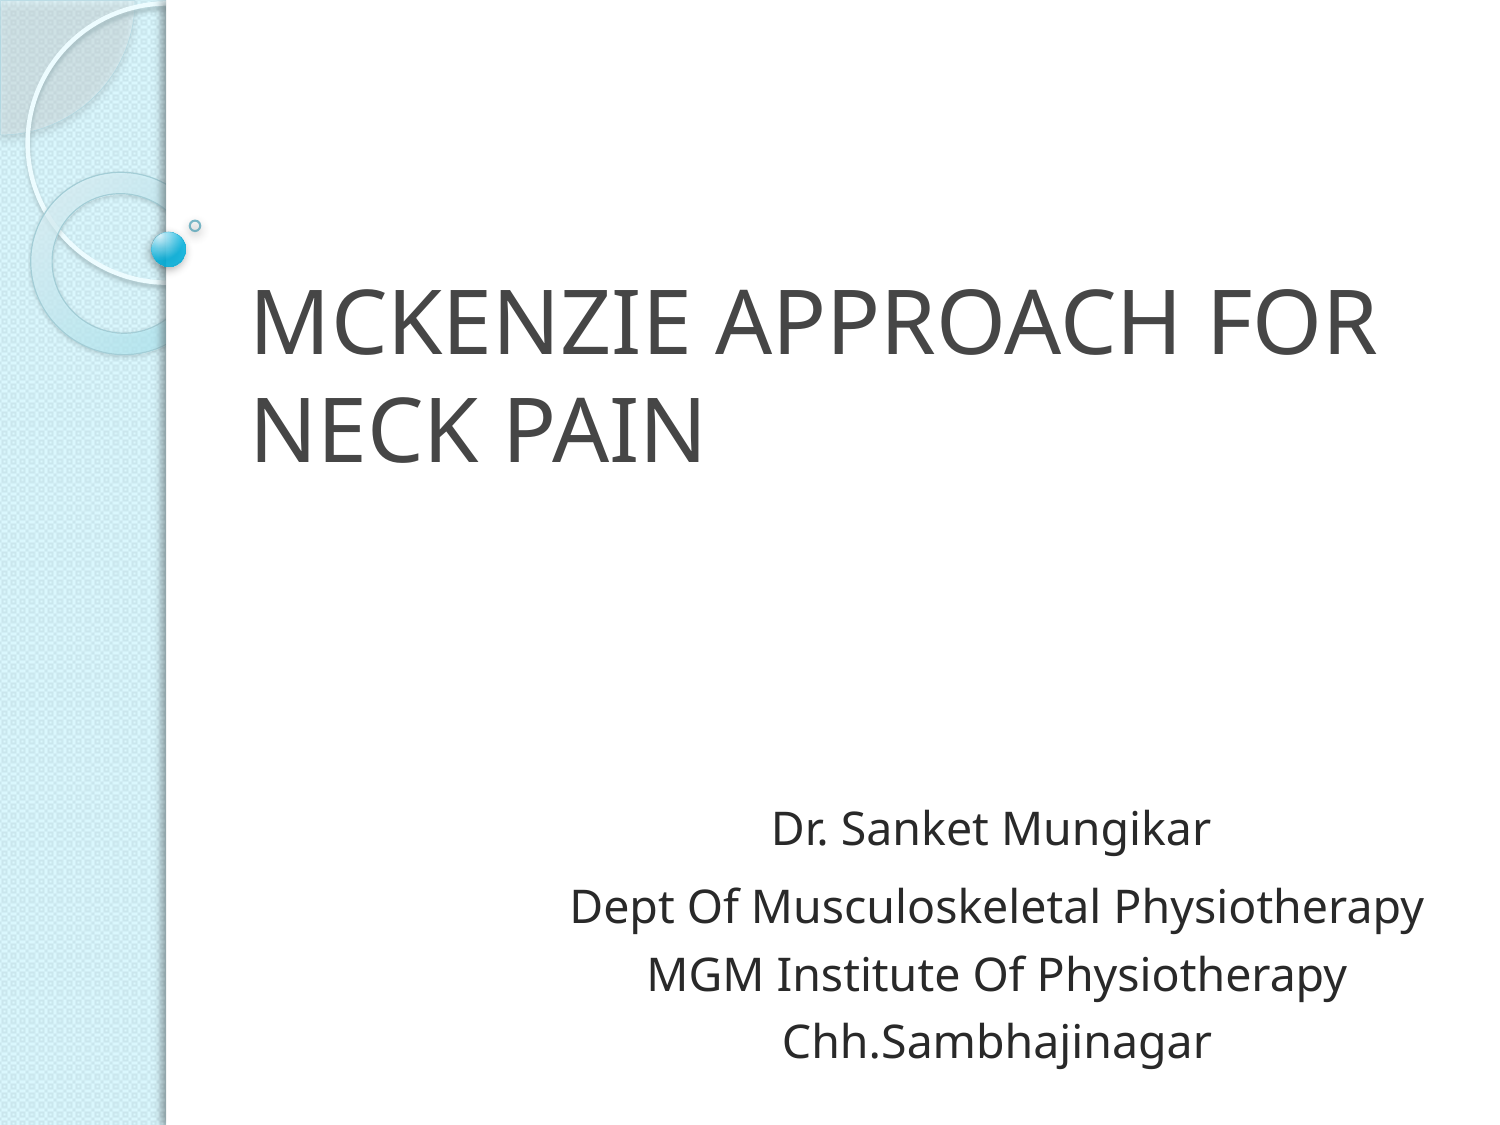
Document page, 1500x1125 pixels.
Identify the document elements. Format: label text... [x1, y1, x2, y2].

title MCKENZIE APPROACH FOR NECK PAIN [234, 246, 1450, 488]
subtitle Dr. Sanket Mungikar Dept Of Musculoskeletal Physiotherapy MGM Institute Of Physiotherapy Chh.Sambhajinagar [387, 787, 1500, 1075]
